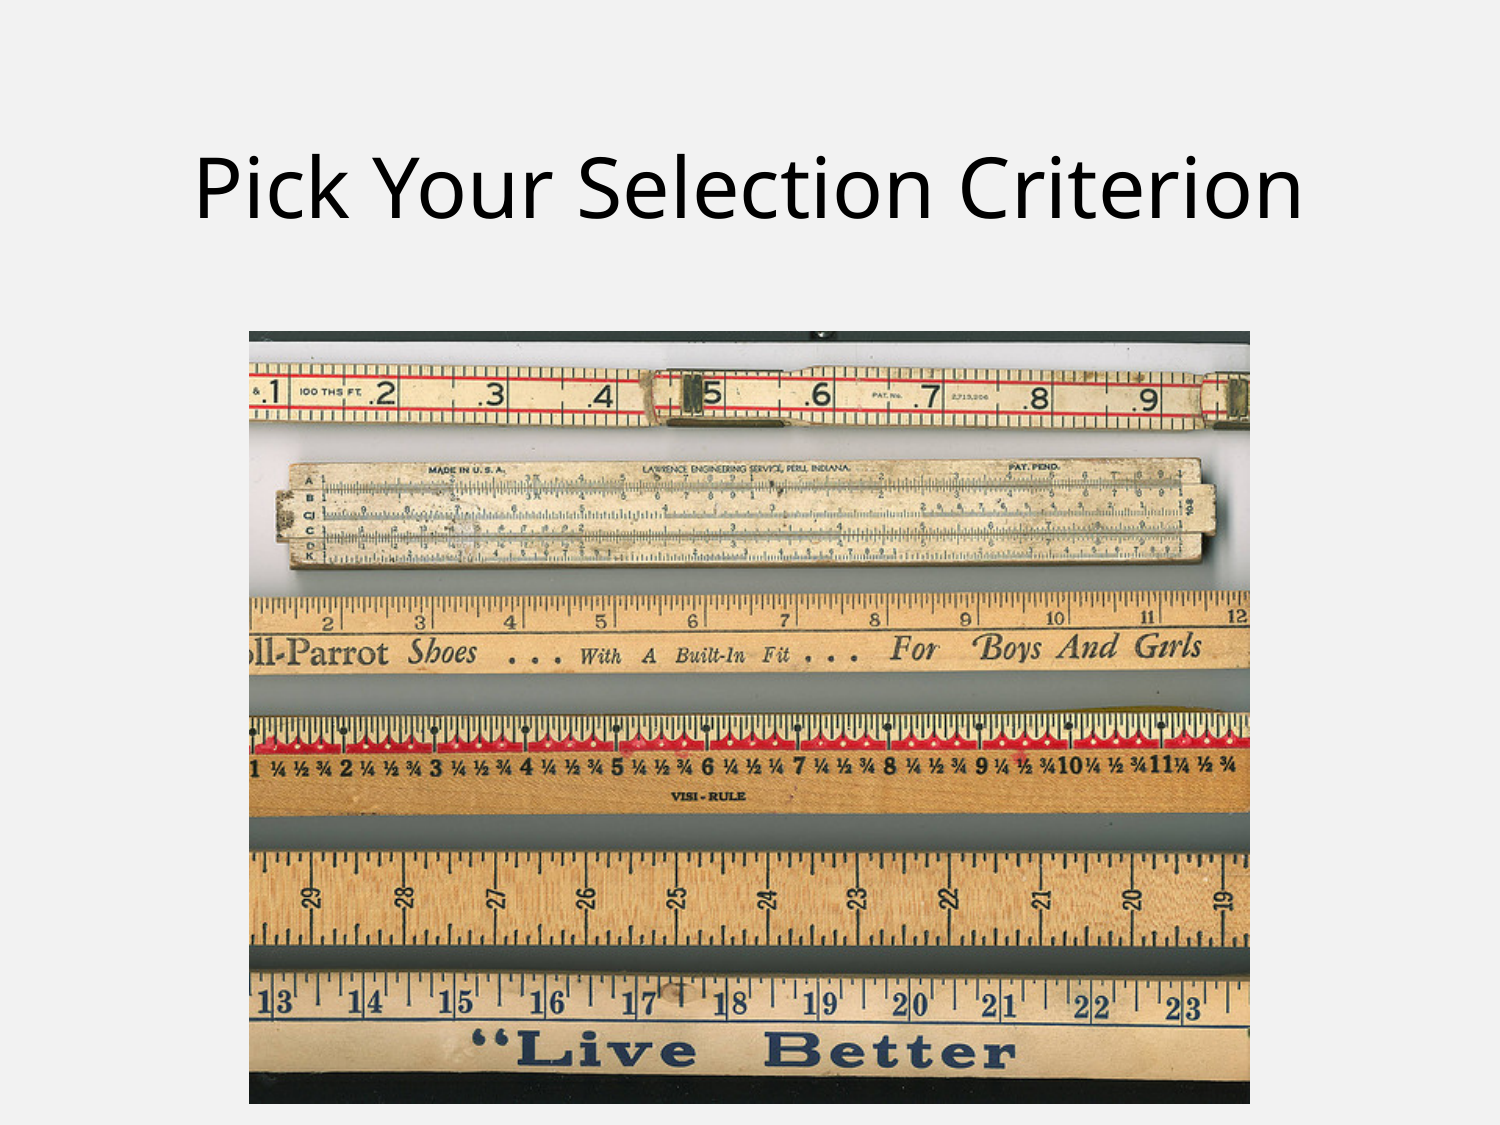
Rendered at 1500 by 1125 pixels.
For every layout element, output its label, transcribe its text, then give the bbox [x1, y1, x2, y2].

picture [249, 331, 1251, 1105]
title Pick Your Selection Criterion [90, 24, 1410, 245]
